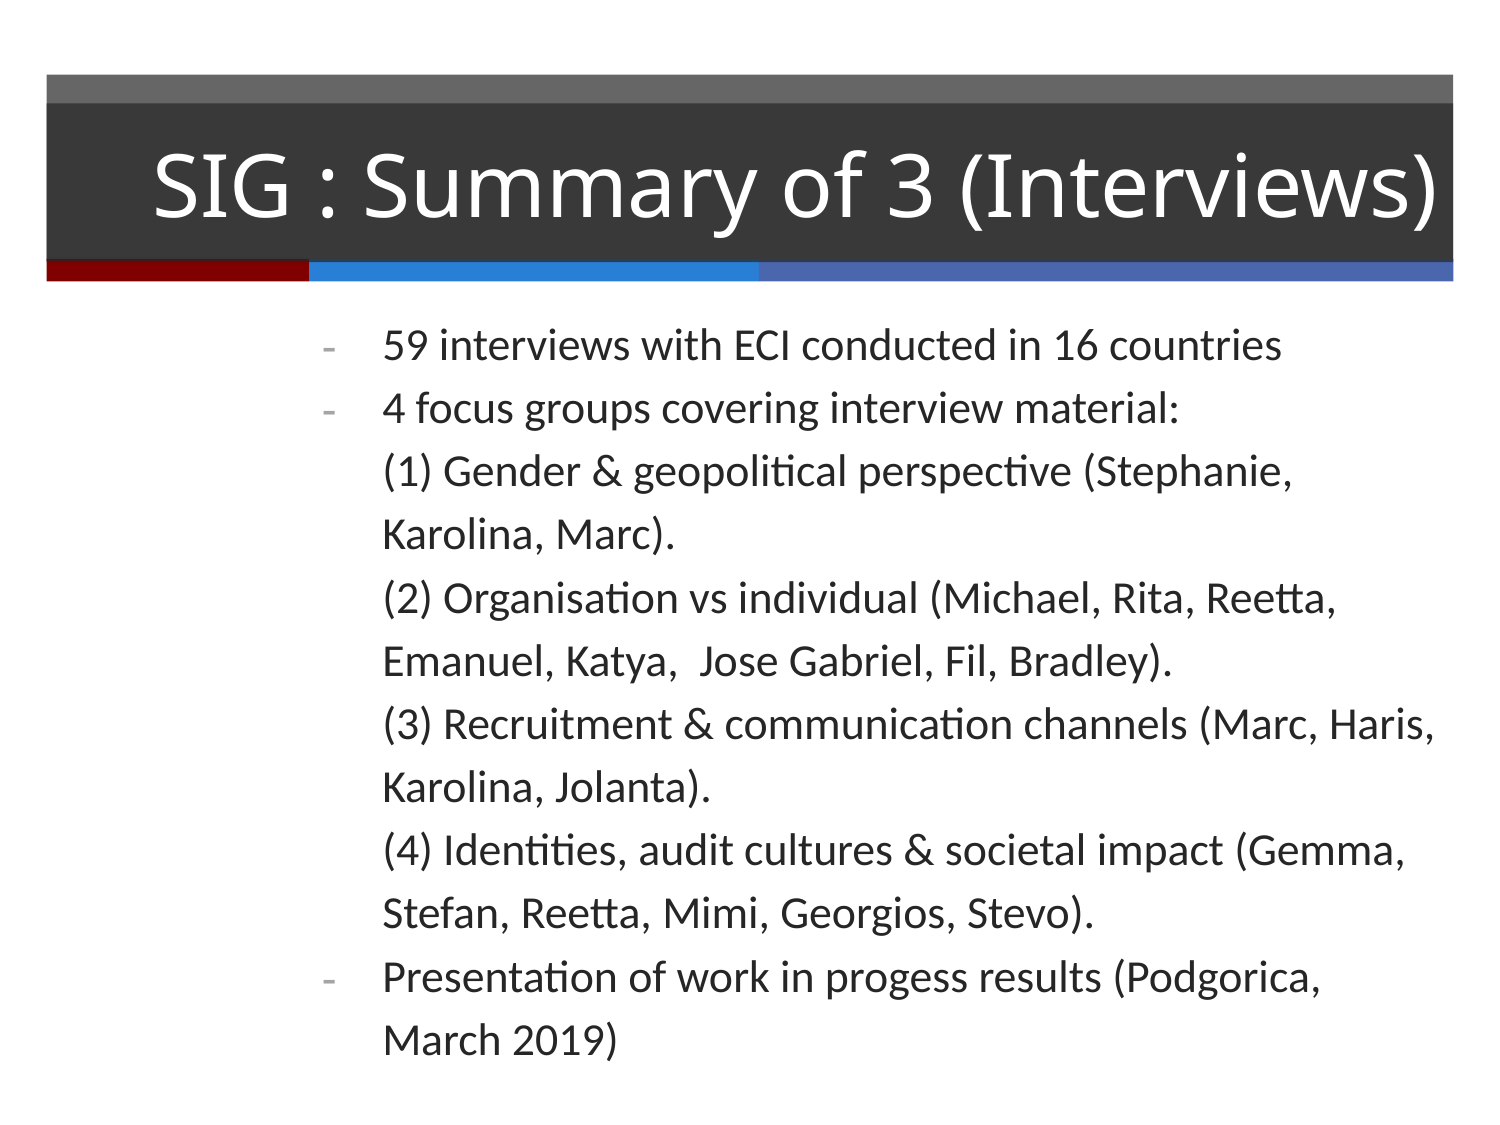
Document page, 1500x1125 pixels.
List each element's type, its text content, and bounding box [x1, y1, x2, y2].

title SIG : Summary of 3 (Interviews) [46, 103, 1454, 263]
list 59 interviews with ECI conducted in 16 countries 4 focus groups covering interview material: (1) Gender & geopolitical perspective (Stephanie, Karolina, Marc). (2) Organisation vs individual (Michael, Rita, Reetta, Emanuel, Katya, Jose Gabriel, Fil, Bradley). (3) Recruitment & communication channels (Marc, Haris, Karolina, Jolanta). (4) Identities, audit cultures & societal impact (Gemma, Stefan, Reetta, Mimi, Georgios, Stevo). Presentation of work in progess results (Podgorica, March 2019) [292, 298, 1454, 1083]
